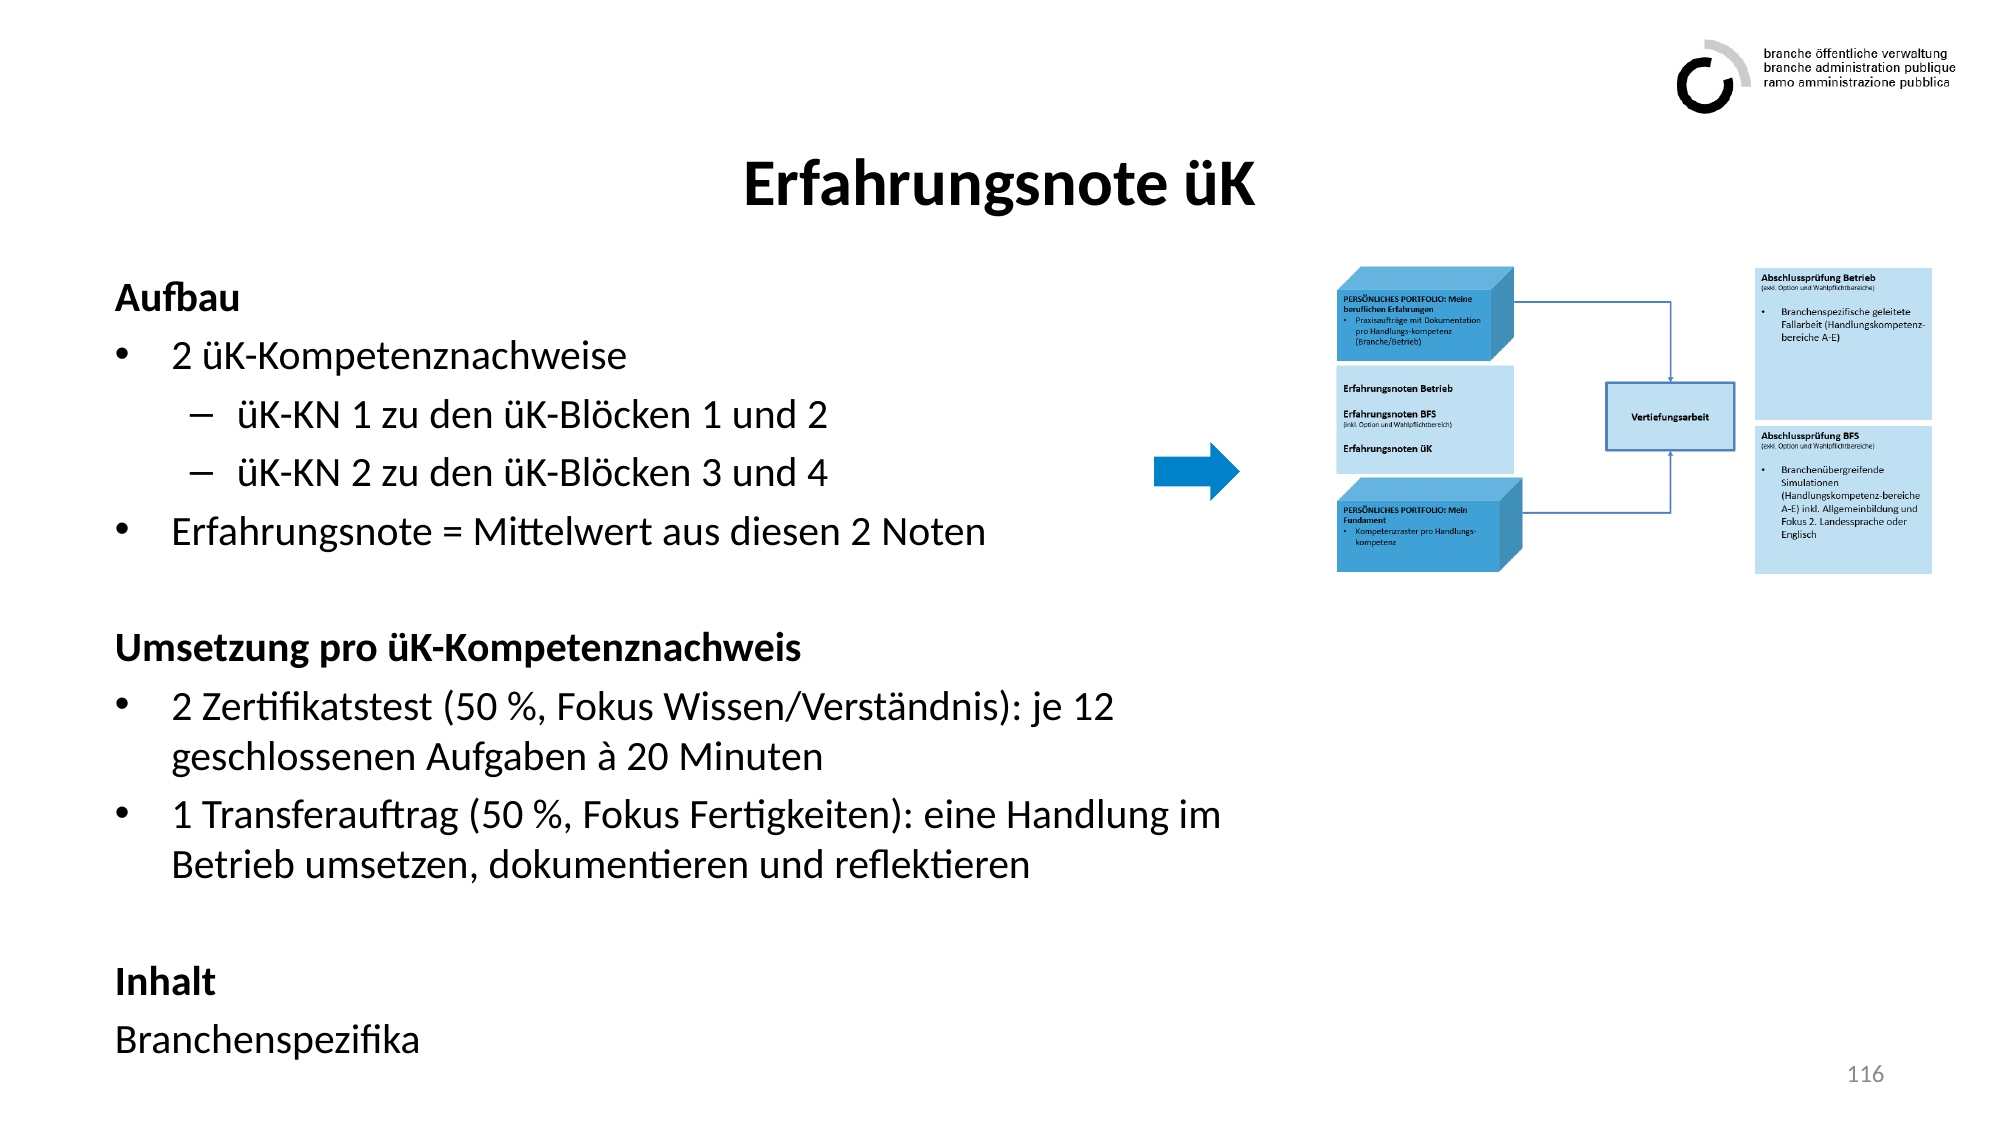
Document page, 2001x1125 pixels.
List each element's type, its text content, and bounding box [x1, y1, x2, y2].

picture [1318, 262, 1958, 615]
list Aufbau 2 üK-Kompetenznachweise üK-KN 1 zu den üK-Blöcken 1 und 2 üK-KN 2 zu den üK-Blöcken 3 und 4 Erfahrungsnote = Mittelwert aus diesen 2 Noten Umsetzung pro üK-Kompetenznachweis 2 Zertifikatstest (50 %, Fokus Wissen/Verständnis): je 12 geschlossenen Aufgaben à 20 Minuten 1 Transferauftrag (50 %, Fokus Fertigkeiten): eine Handlung im Betrieb umsetzen, dokumentieren und reflektieren Inhalt Branchenspezifika [99, 262, 1331, 1005]
picture [1673, 35, 1963, 119]
text_box [1151, 440, 1242, 503]
slide_number 116 [1433, 1042, 1900, 1103]
title Erfahrungsnote üK [99, 125, 1900, 233]
